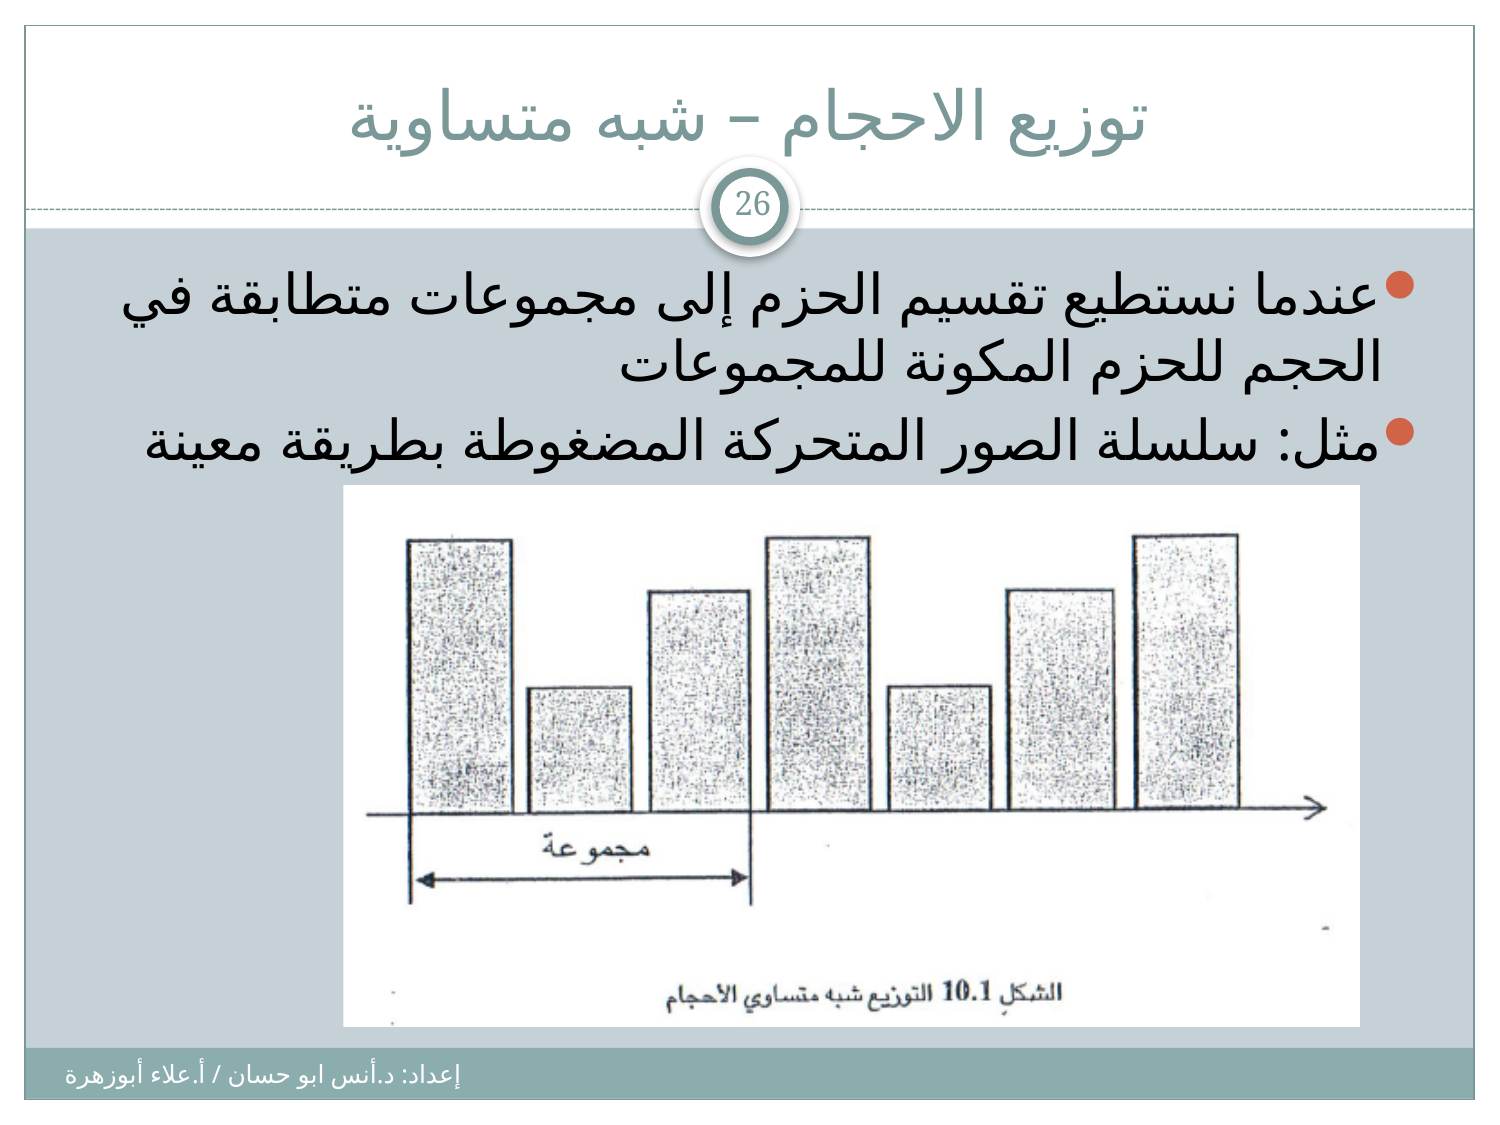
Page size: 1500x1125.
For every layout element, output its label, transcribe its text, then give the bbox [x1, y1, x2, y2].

list عندما نستطيع تقسيم الحزم إلى مجموعات متطابقة في الحجم للحزم المكونة للمجموعات مثل: سلسلة الصور المتحركة المضغوطة بطريقة معينة [49, 250, 1445, 1001]
picture [343, 485, 1361, 1027]
title توزيع الاحجام – شبه متساوية [49, 37, 1450, 162]
slide_number 26 [715, 168, 791, 241]
footer إعداد: د.أنس ابو حسان / أ.علاء أبوزهرة [50, 1051, 638, 1112]
